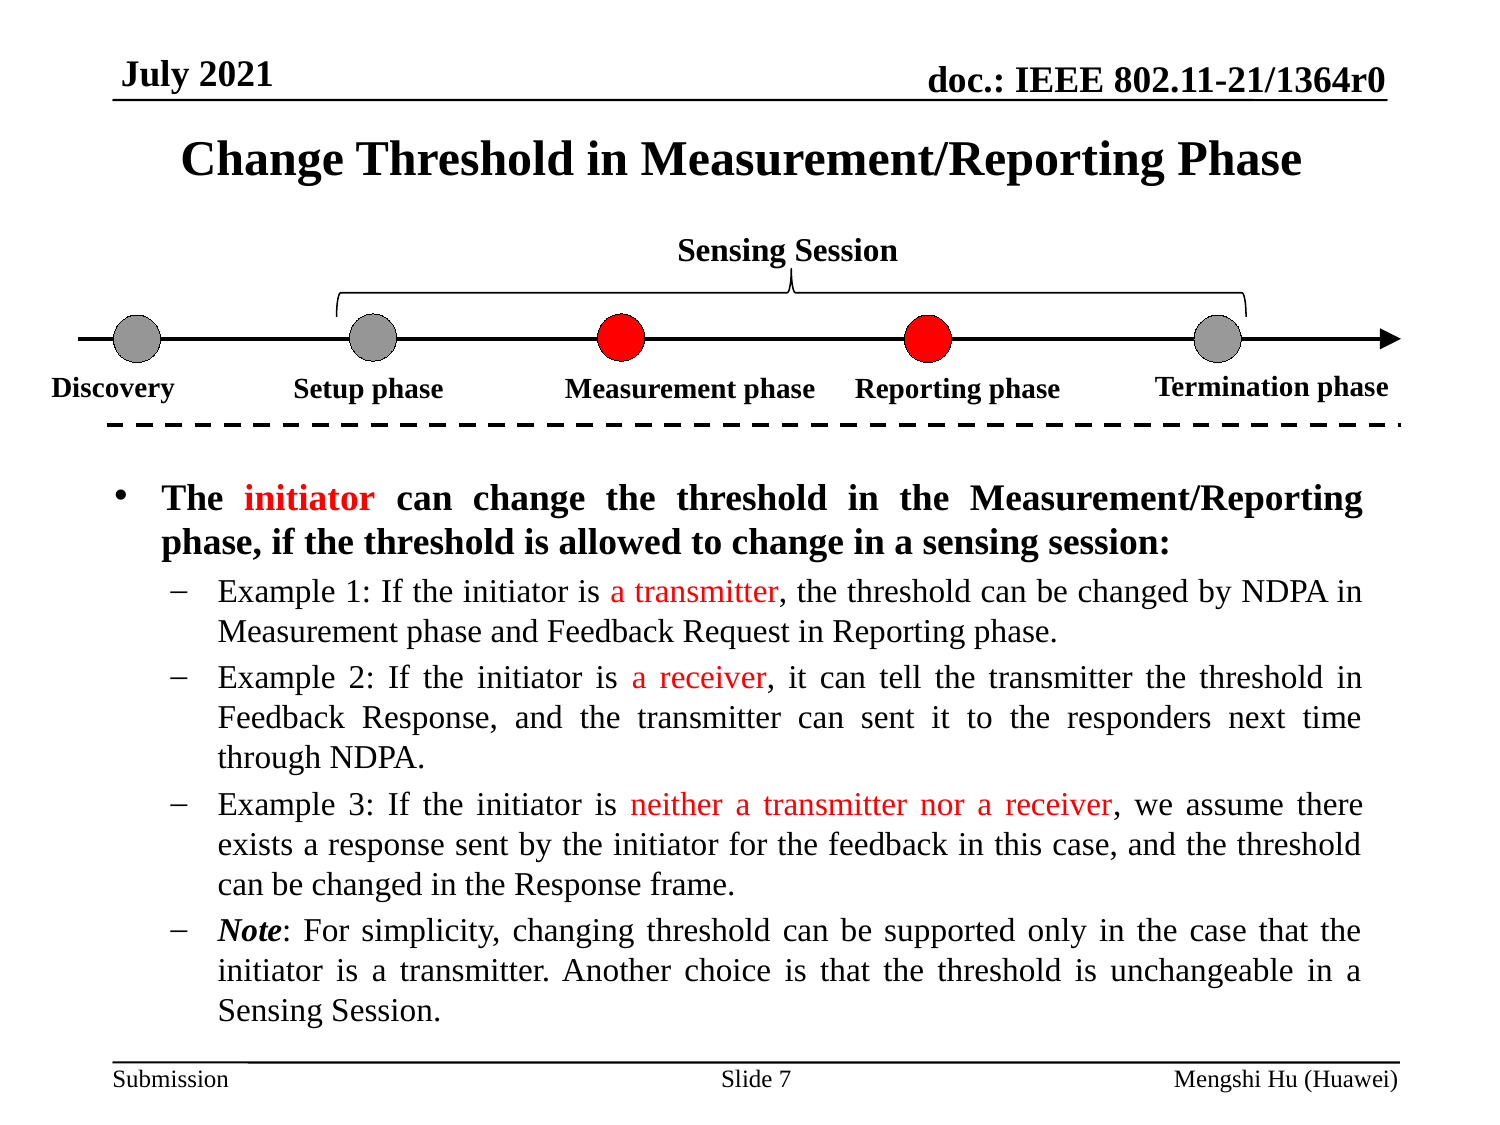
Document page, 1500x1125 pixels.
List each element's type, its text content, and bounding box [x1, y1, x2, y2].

text_box [349, 317, 397, 338]
slide_number Slide 7 [712, 1083, 800, 1093]
text_box [906, 348, 950, 361]
text_box The initiator can change the threshold in the Measurement/Reporting phase, if the threshold is allowed to change in a sensing session: Example 1: If the initiator is a transmitter, the threshold can be changed by NDPA in Measurement phase and Feedback Request in Reporting phase. Example 2: If the initiator is a receiver, it can tell the transmitter the threshold in Feedback Response, and the transmitter can sent it to the responders next time through NDPA. Example 3: If the initiator is neither a transmitter nor a receiver, we assume there exists a response sent by the initiator for the feedback in this case, and the threshold can be changed in the Response frame. Note: For simplicity, changing threshold can be supported only in the case that the initiator is a transmitter. Another choice is that the threshold is unchangeable in a Sensing Session. [99, 465, 1379, 1083]
text_box [113, 315, 161, 338]
text_box Reporting phase [840, 361, 1254, 412]
text_box [1195, 348, 1240, 359]
text_box [904, 317, 952, 338]
text_box [600, 348, 643, 362]
text_box Termination phase [1140, 359, 1478, 410]
text_box Setup phase [278, 362, 549, 413]
text_box [597, 317, 645, 338]
text_box Sensing Session [662, 221, 1218, 276]
text_box Measurement phase [549, 362, 964, 413]
text_box [351, 348, 395, 362]
text_box Discovery [36, 361, 320, 411]
text_box [1194, 317, 1242, 338]
text_box [335, 276, 1247, 317]
title Change Threshold in Measurement/Reporting Phase [104, 105, 1380, 206]
text_box [115, 348, 159, 361]
